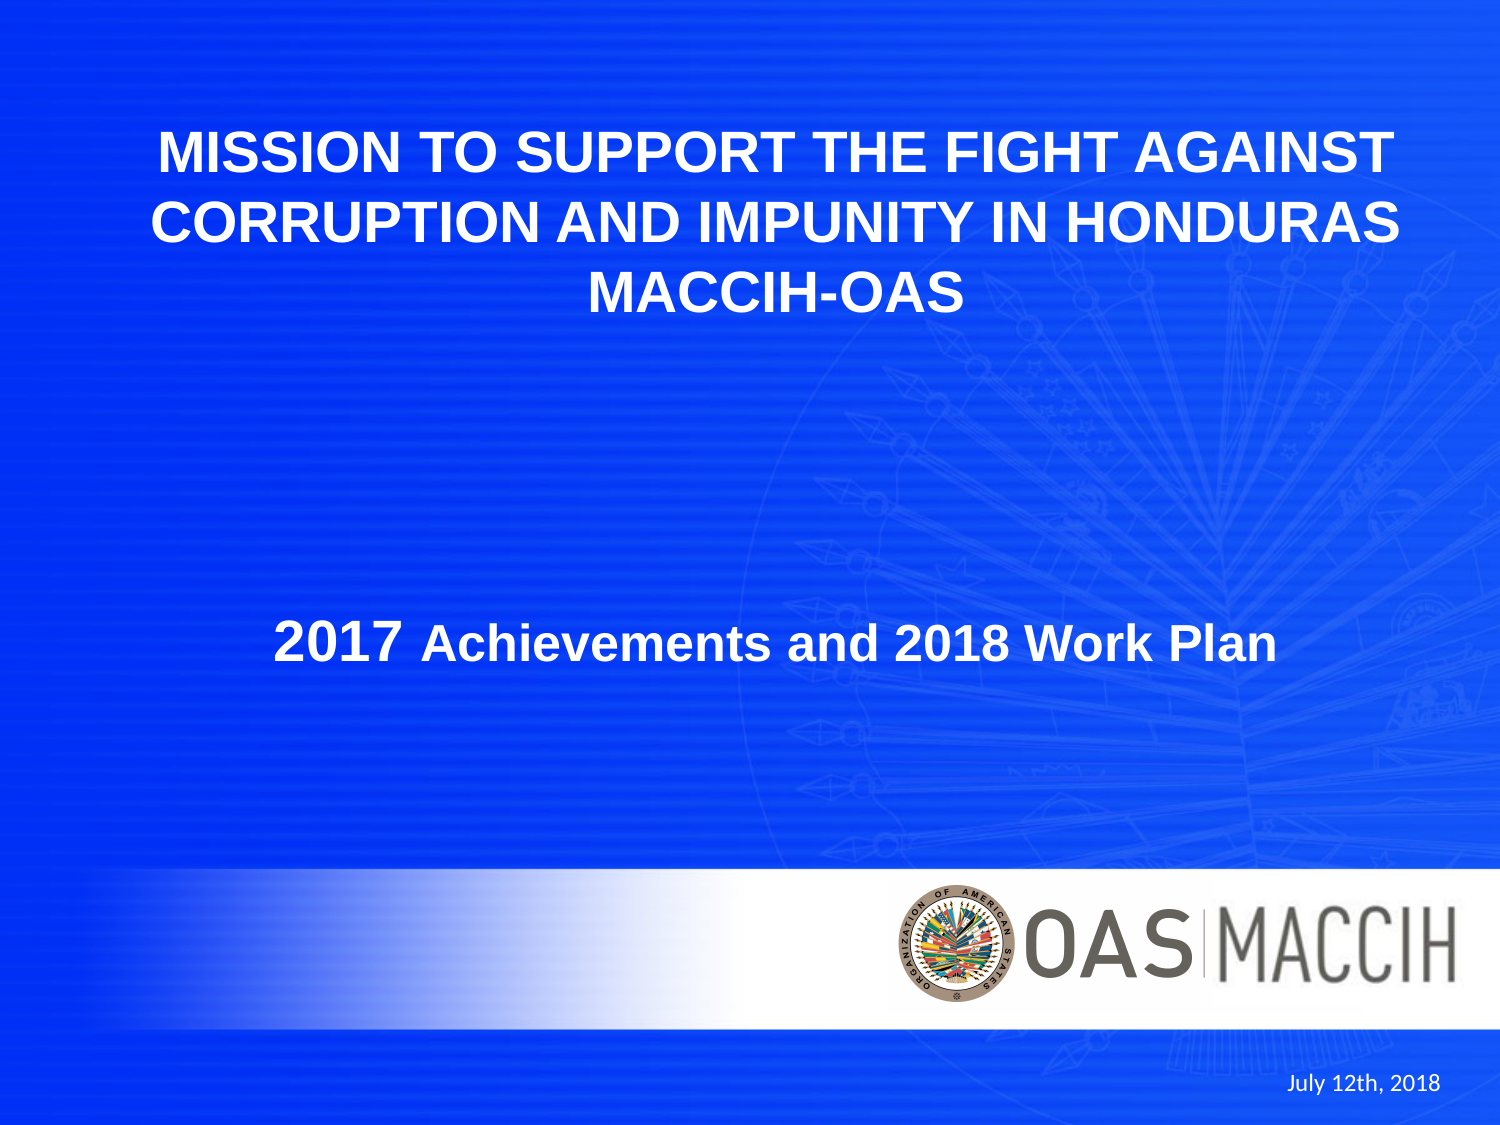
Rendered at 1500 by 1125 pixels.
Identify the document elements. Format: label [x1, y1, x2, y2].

list [0, 0, 1500, 1125]
picture [887, 874, 1466, 1013]
